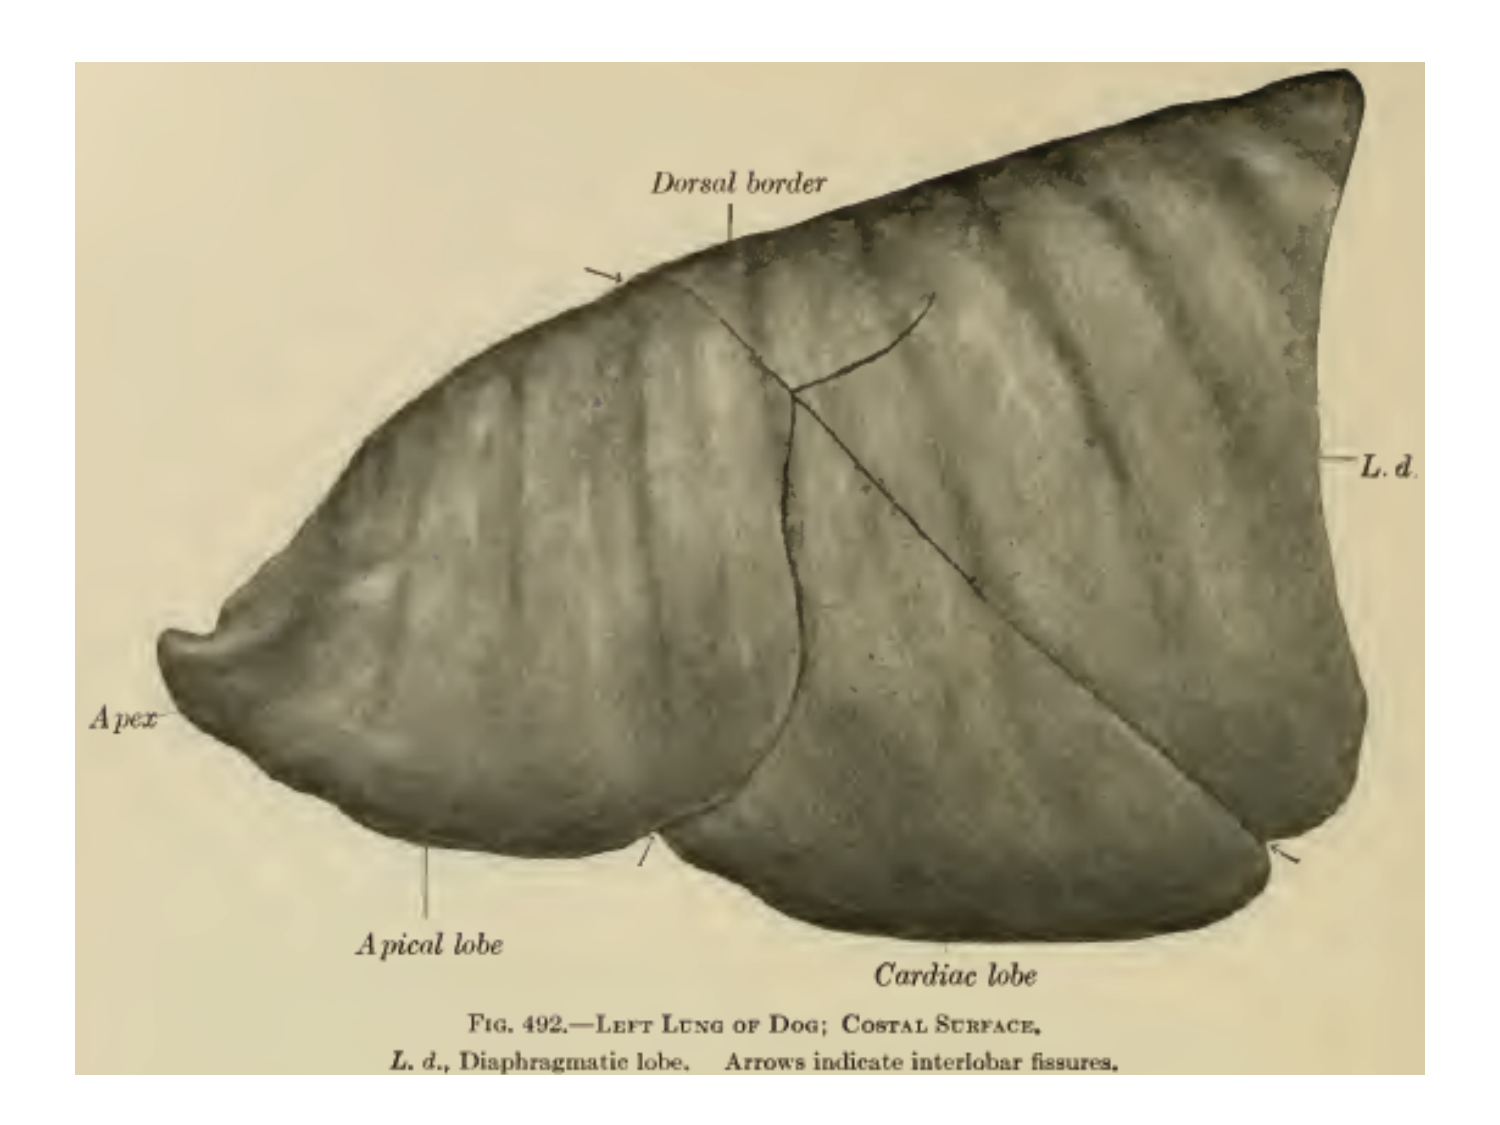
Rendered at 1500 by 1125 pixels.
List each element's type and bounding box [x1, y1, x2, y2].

picture [74, 62, 1426, 1076]
